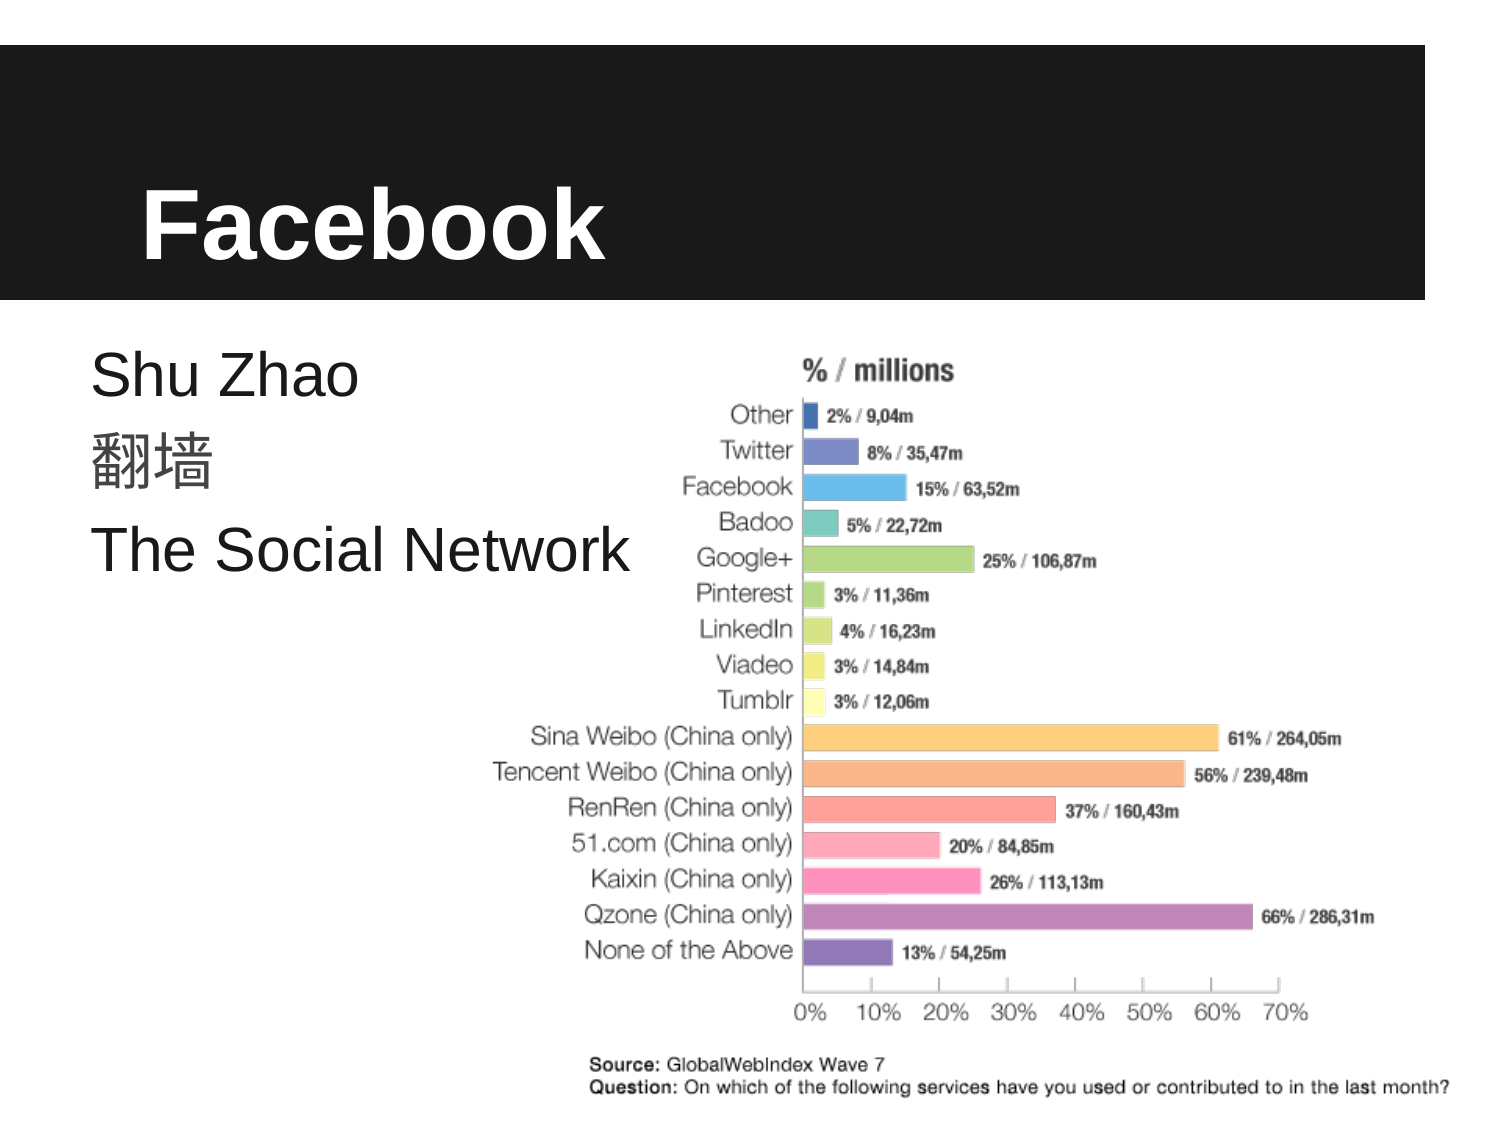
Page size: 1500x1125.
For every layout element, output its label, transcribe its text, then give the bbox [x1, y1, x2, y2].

title Facebook [75, 45, 1425, 295]
text_box [313, 343, 1500, 1125]
list Shu Zhao 翻墙 The Social Network [75, 319, 1425, 1078]
